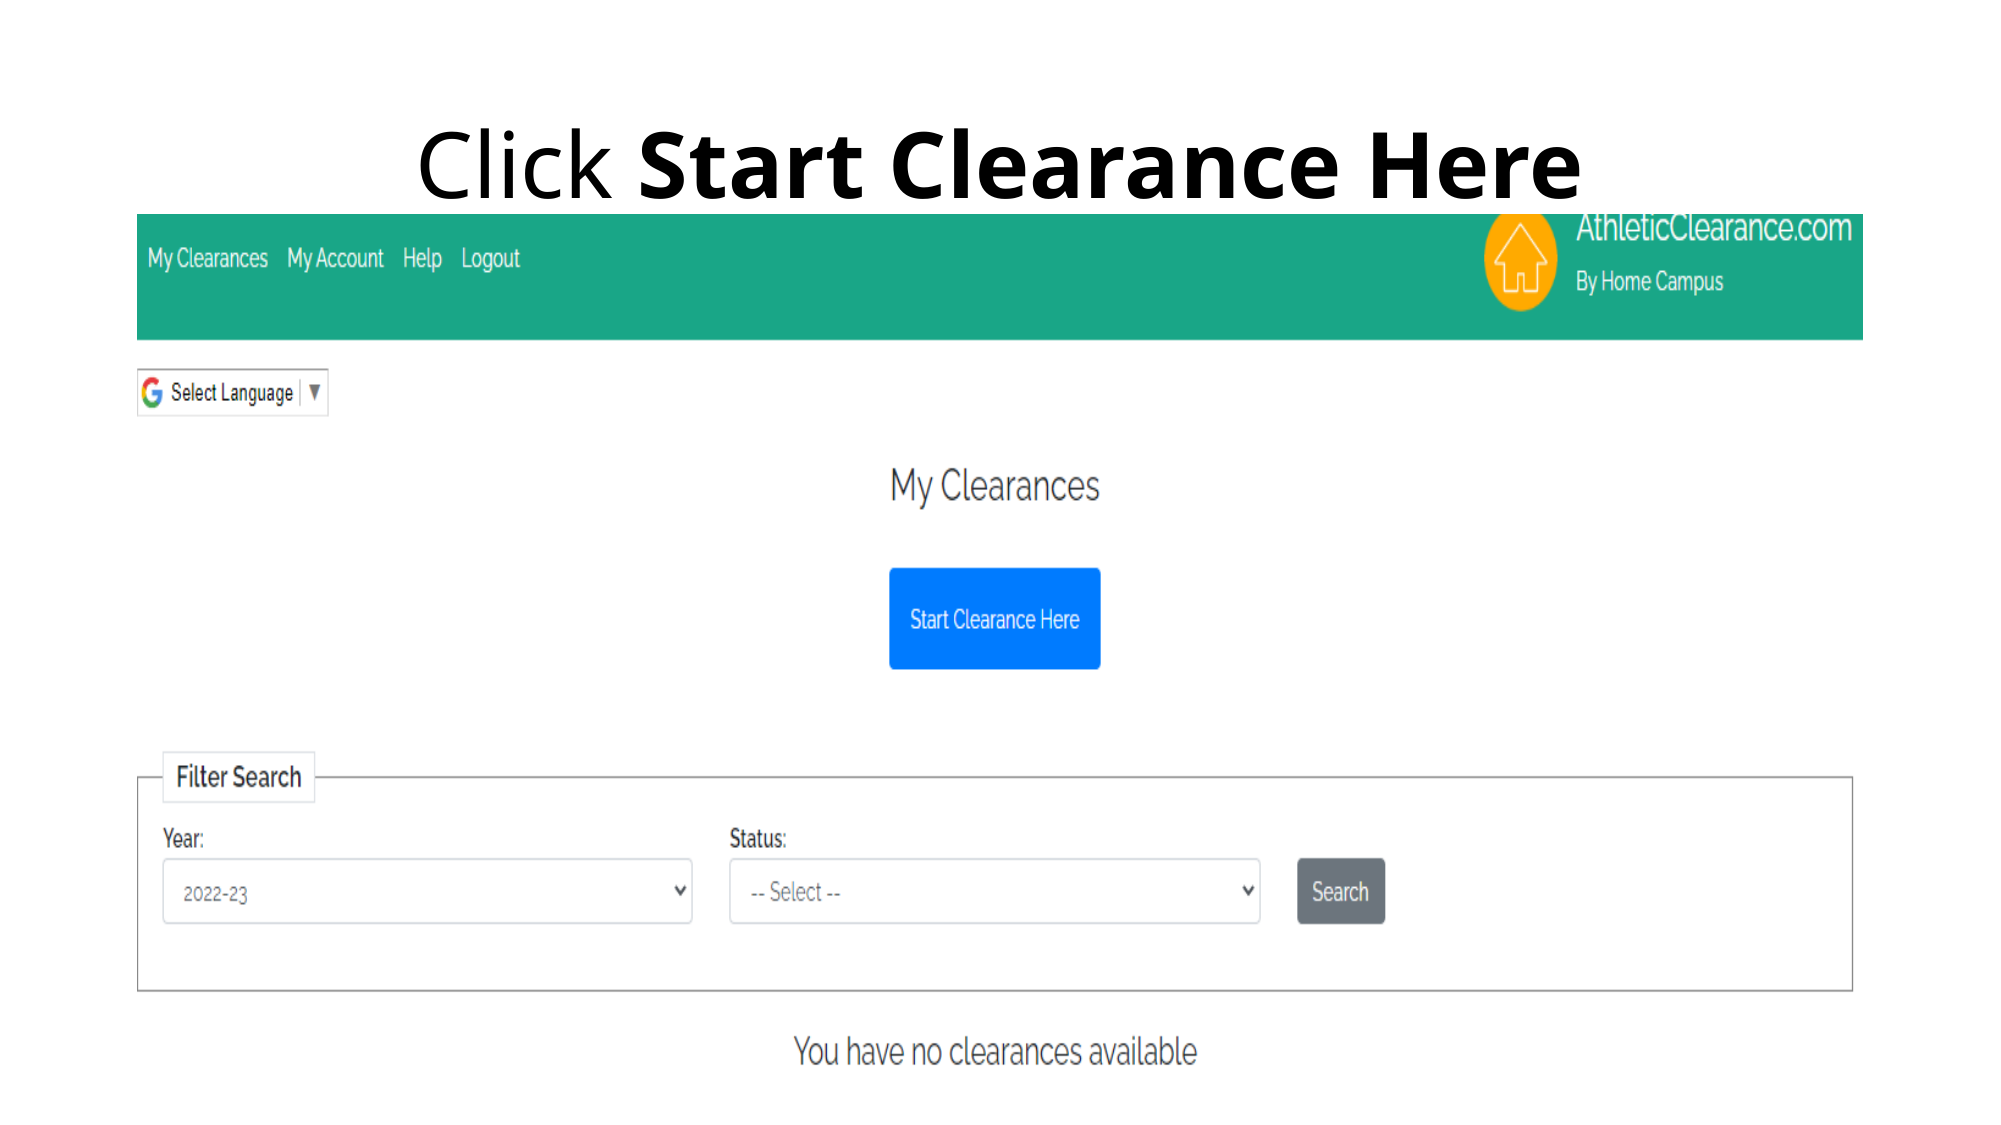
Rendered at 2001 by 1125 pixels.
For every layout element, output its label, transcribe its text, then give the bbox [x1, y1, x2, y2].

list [137, 214, 1863, 1090]
title Click Start Clearance Here [137, 59, 1863, 214]
